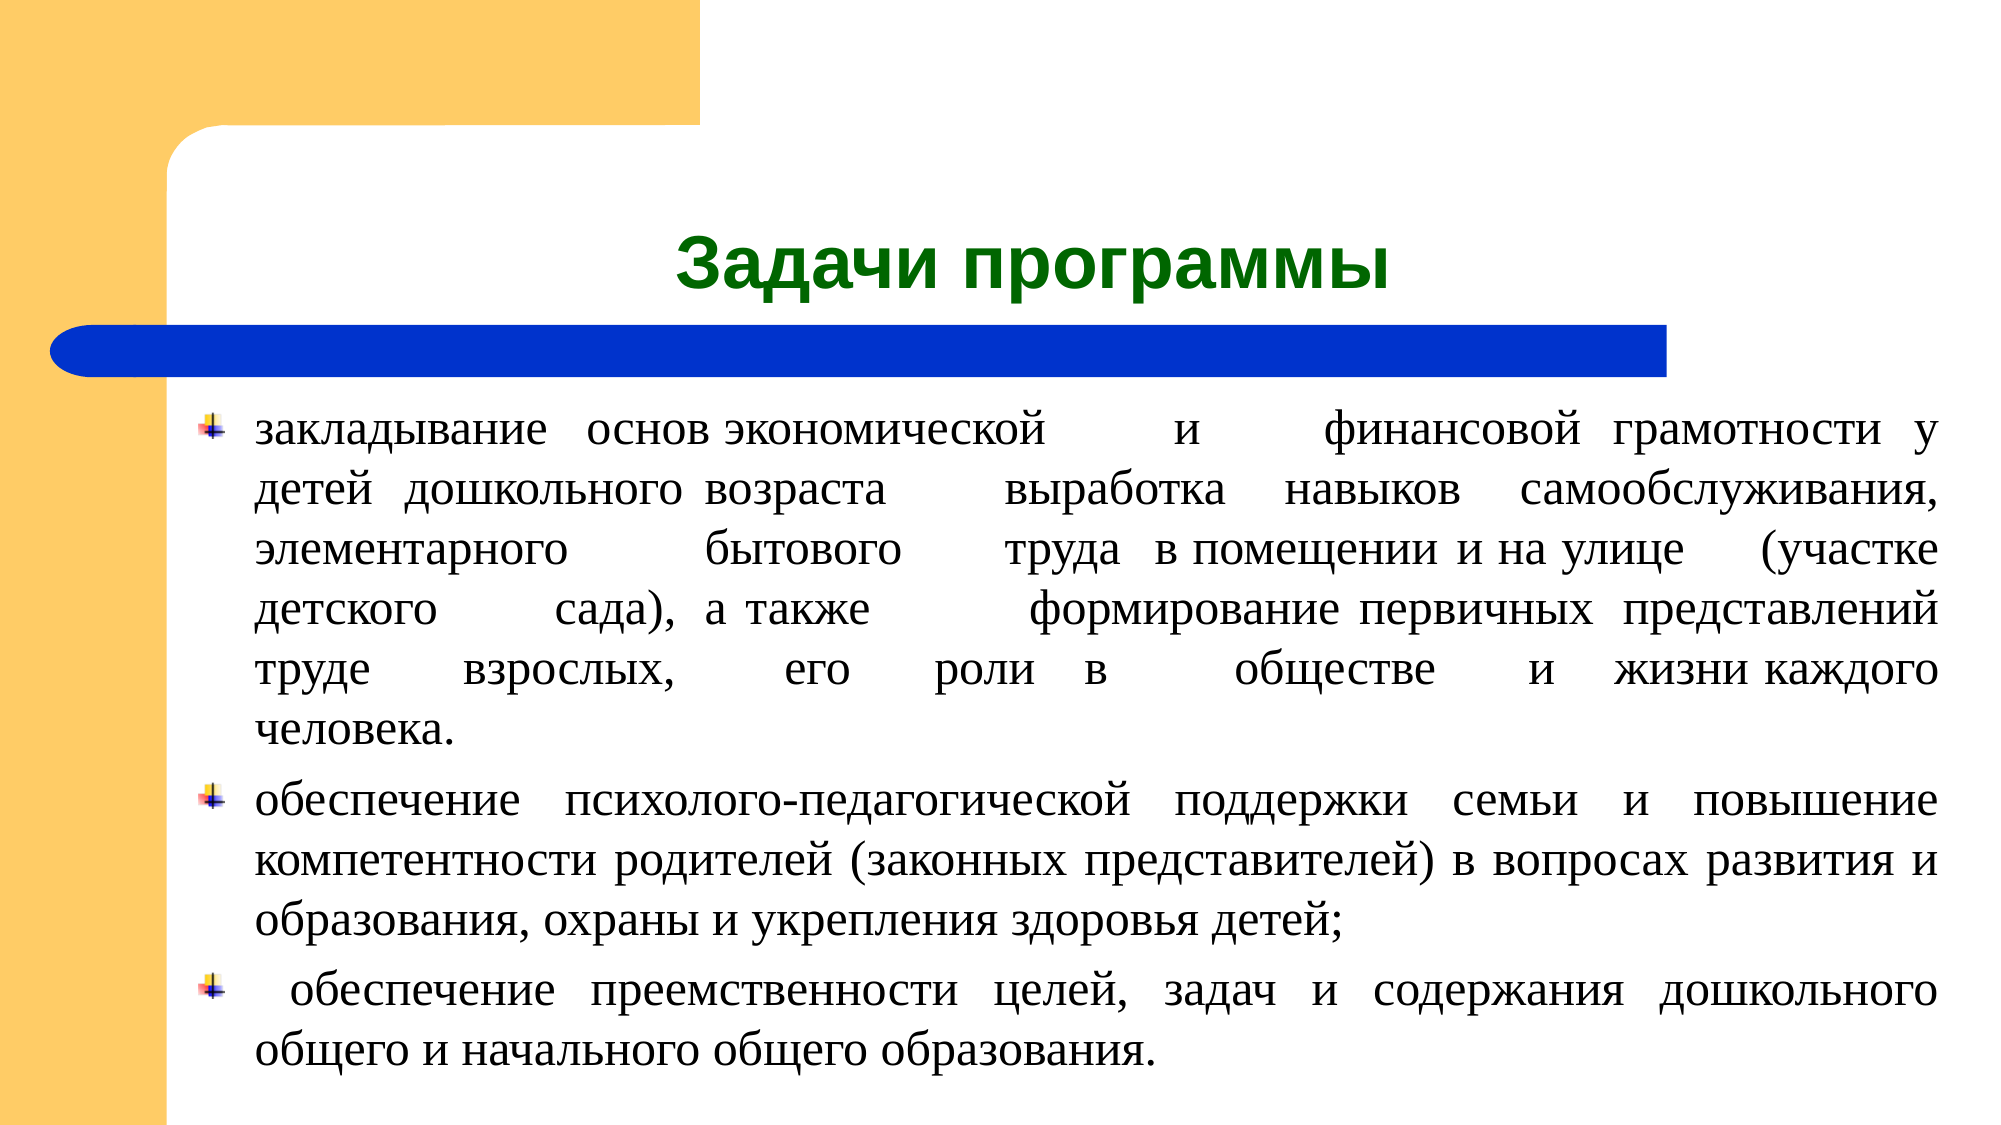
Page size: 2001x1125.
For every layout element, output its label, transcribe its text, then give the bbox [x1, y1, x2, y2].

picture [198, 411, 225, 439]
title Задачи программы [166, 125, 1900, 313]
list закладывание основ экономической и финансовой грамотности у детей дошкольного возраста выработка навыков самообслуживания, элементарного бытового труда в помещении и на улице (участке детского сада), а также формирование первичных представлений труде взрослых, его роли в обществе и жизни каждого человека. обеспечение психолого-педагогической поддержки семьи и повышение компетентности родителей (законных представителей) в вопросах развития и образования, охраны и укрепления здоровья детей; обеспечение преемственности целей, задач и содержания дошкольного общего и начального общего образования. [183, 387, 1955, 999]
picture [198, 781, 225, 809]
picture [198, 971, 225, 999]
